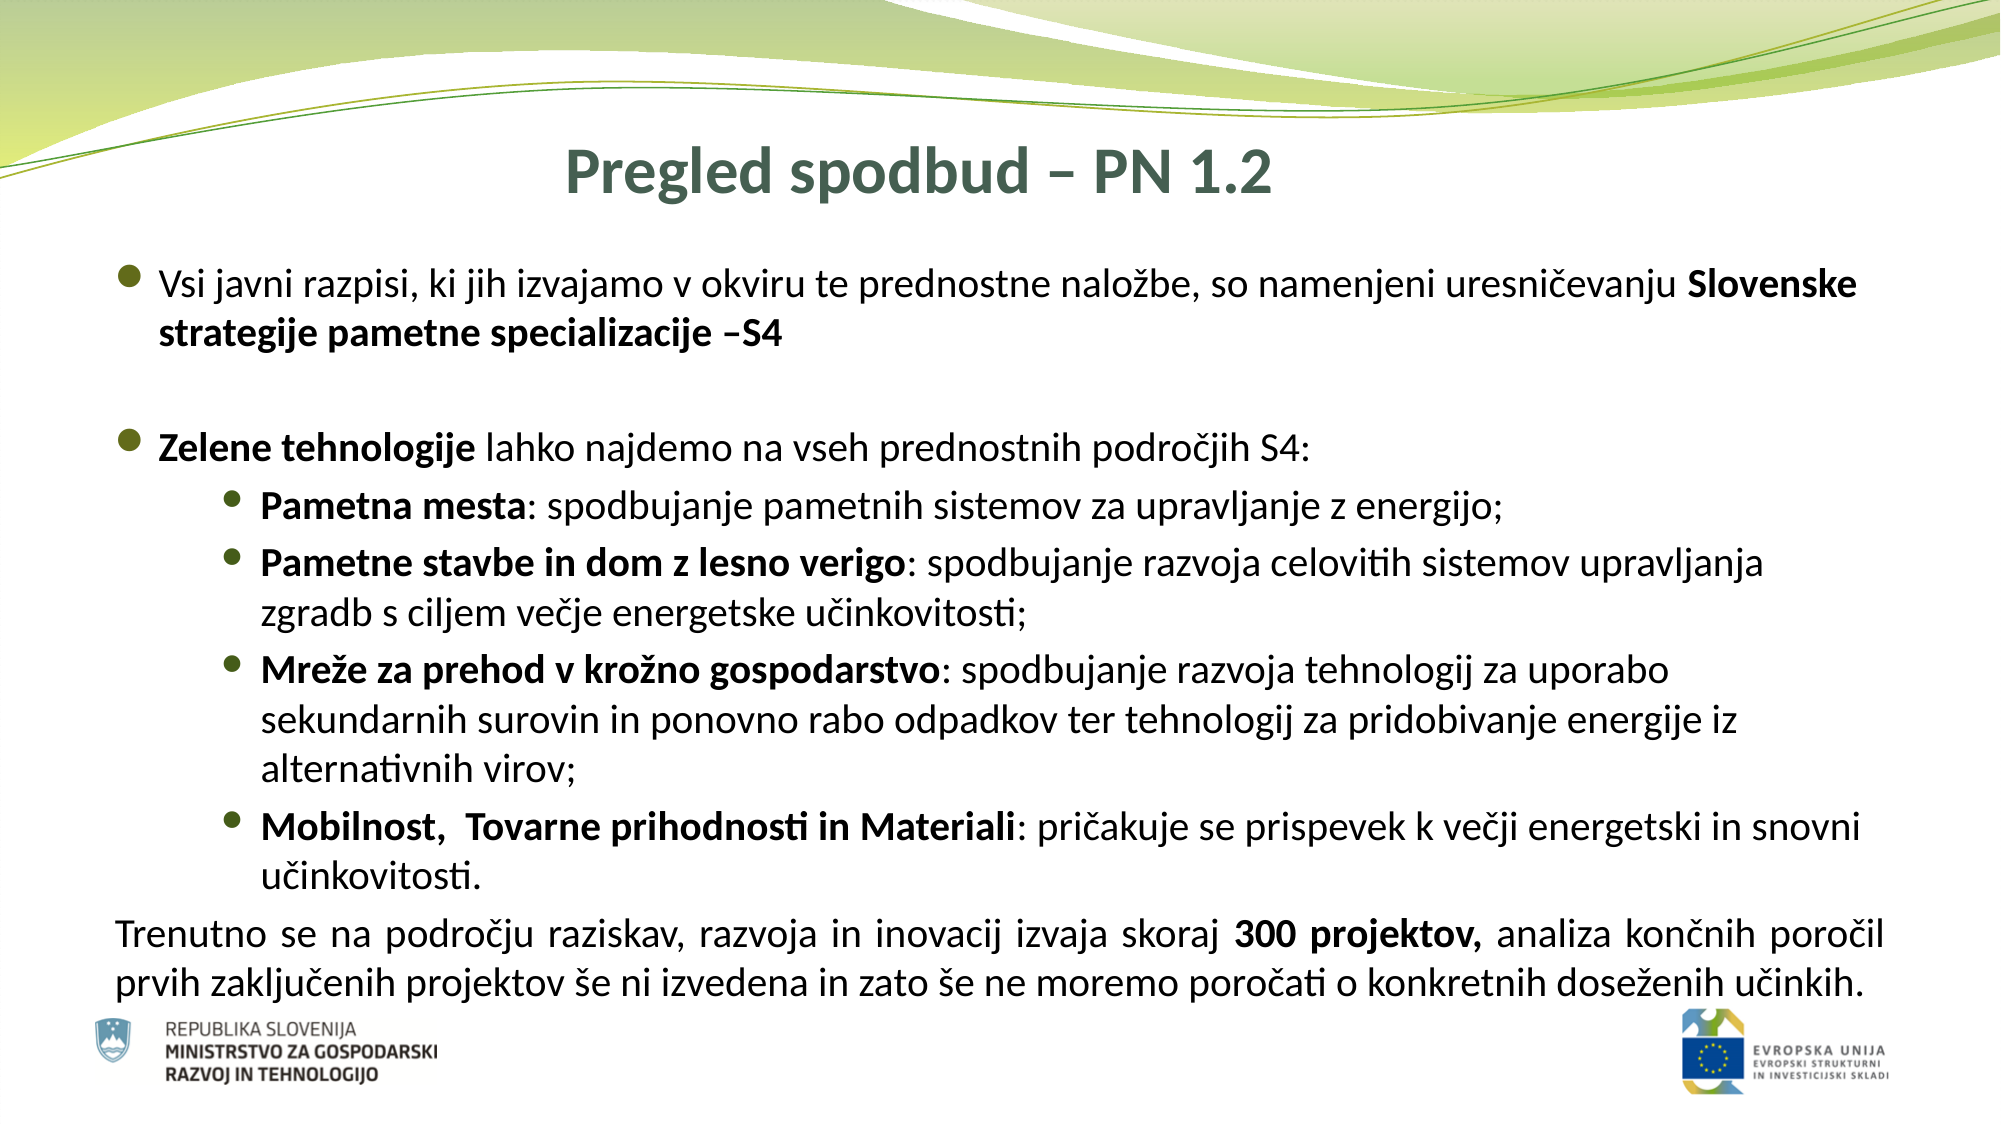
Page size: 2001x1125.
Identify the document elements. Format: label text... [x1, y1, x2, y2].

title Pregled spodbud – PN 1.2 [19, 17, 1820, 207]
picture [95, 1018, 437, 1085]
list Vsi javni razpisi, ki jih izvajamo v okviru te prednostne naložbe, so namenjeni uresničevanju Slovenske strategije pametne specializacije –S4 Zelene tehnologije lahko najdemo na vseh prednostnih področjih S4: Pametna mesta: spodbujanje pametnih sistemov za upravljanje z energijo; Pametne stavbe in dom z lesno verigo: spodbujanje razvoja celovitih sistemov upravljanja zgradb s ciljem večje energetske učinkovitosti; Mreže za prehod v krožno gospodarstvo: spodbujanje razvoja tehnologij za uporabo sekundarnih surovin in ponovno rabo odpadkov ter tehnologij za pridobivanje energije iz alternativnih virov; Mobilnost, Tovarne prihodnosti in Materiali: pričakuje se prispevek k večji energetski in snovni učinkovitosti. Trenutno se na področju raziskav, razvoja in inovacij izvaja skoraj 300 projektov, analiza končnih poročil prvih zaključenih projektov še ni izvedena in zato še ne moremo poročati o konkretnih doseženih učinkih. [99, 248, 1900, 1038]
picture [1674, 1038, 1900, 1103]
